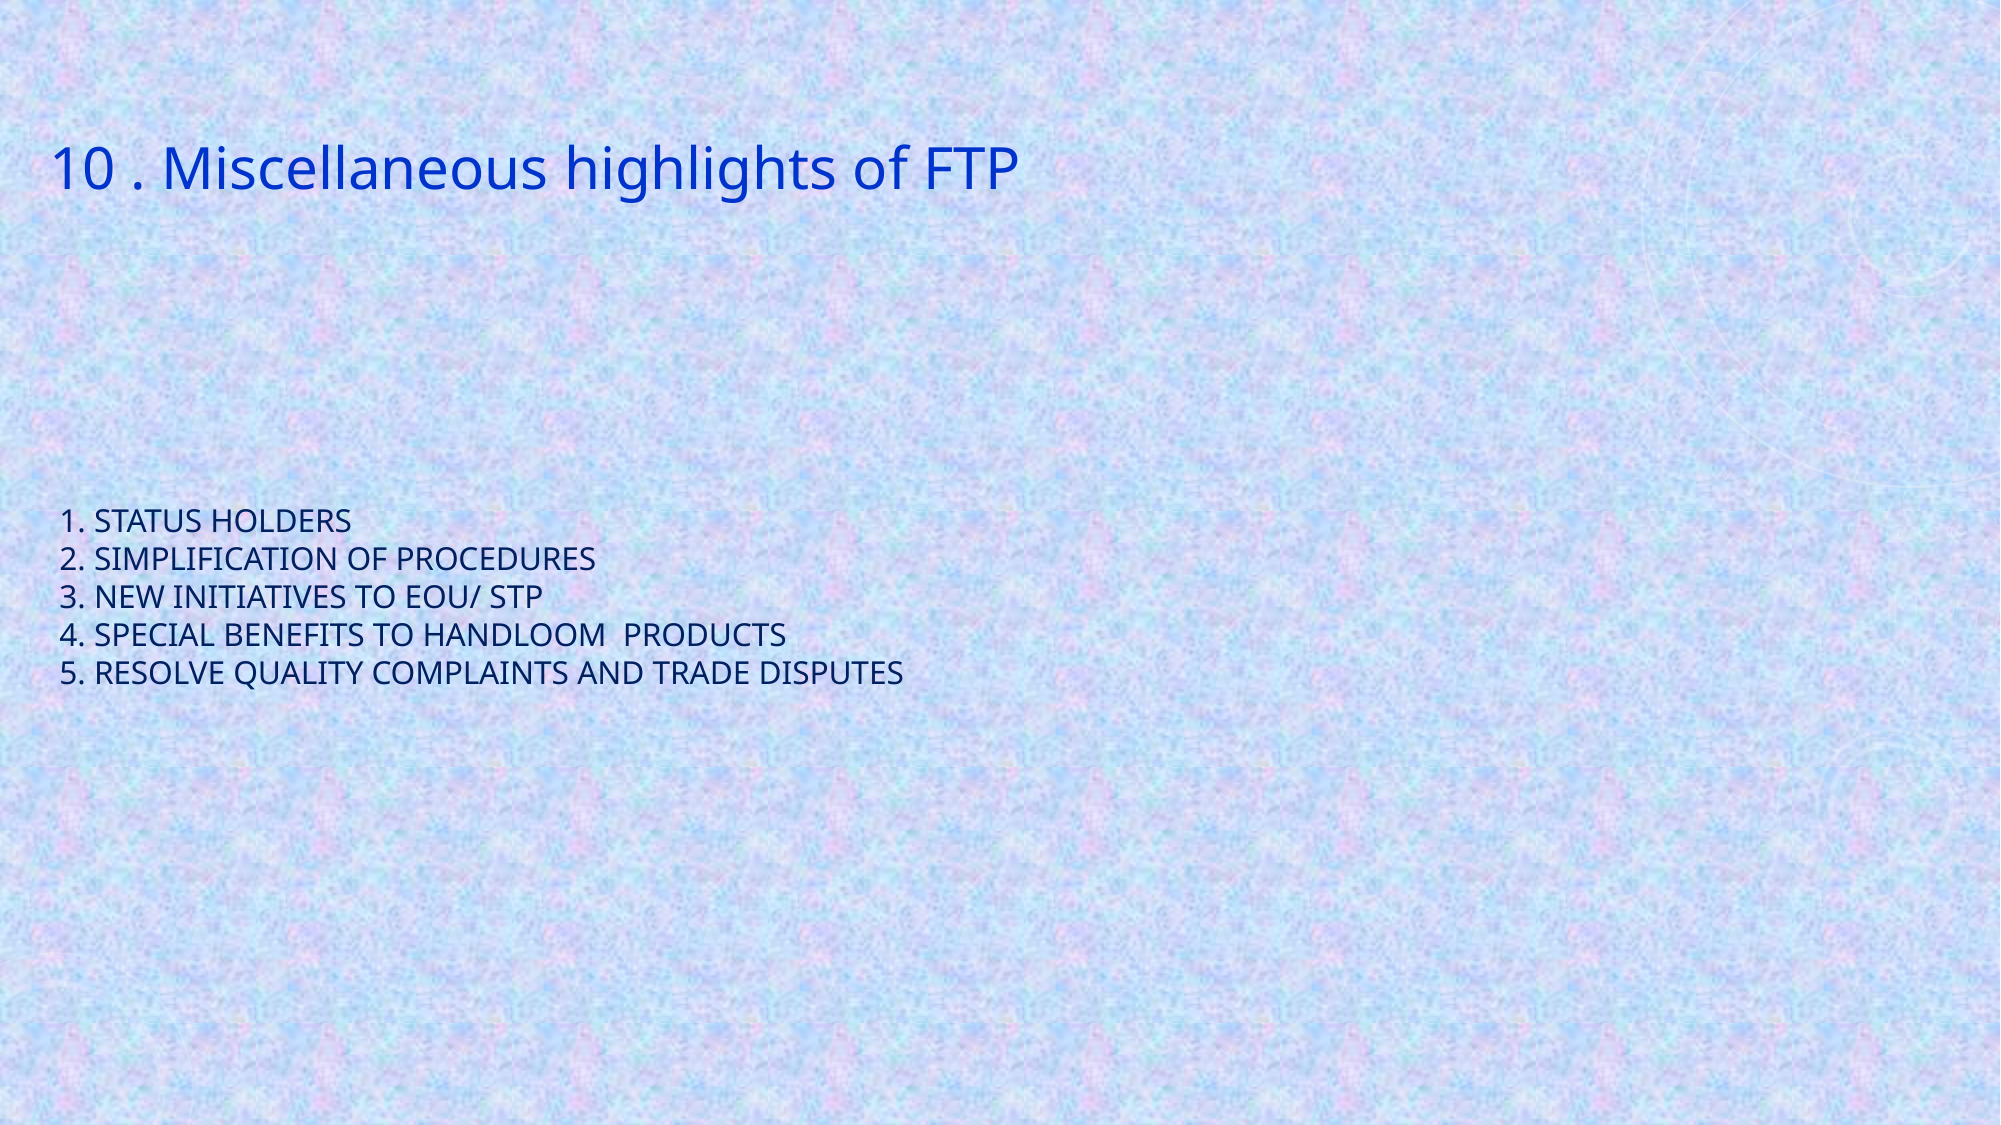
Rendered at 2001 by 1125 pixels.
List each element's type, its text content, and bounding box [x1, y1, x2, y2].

text_box 10 . Miscellaneous highlights of FTP [34, 119, 1805, 209]
title 1. Status Holders 2. Simplification of procedures 3. New Initiatives to EOU/ stp 4. special benefits to handloom Products 5. Resolve Quality complaints and trade disputes [44, 69, 2000, 1104]
picture [0, 0, 2001, 1125]
